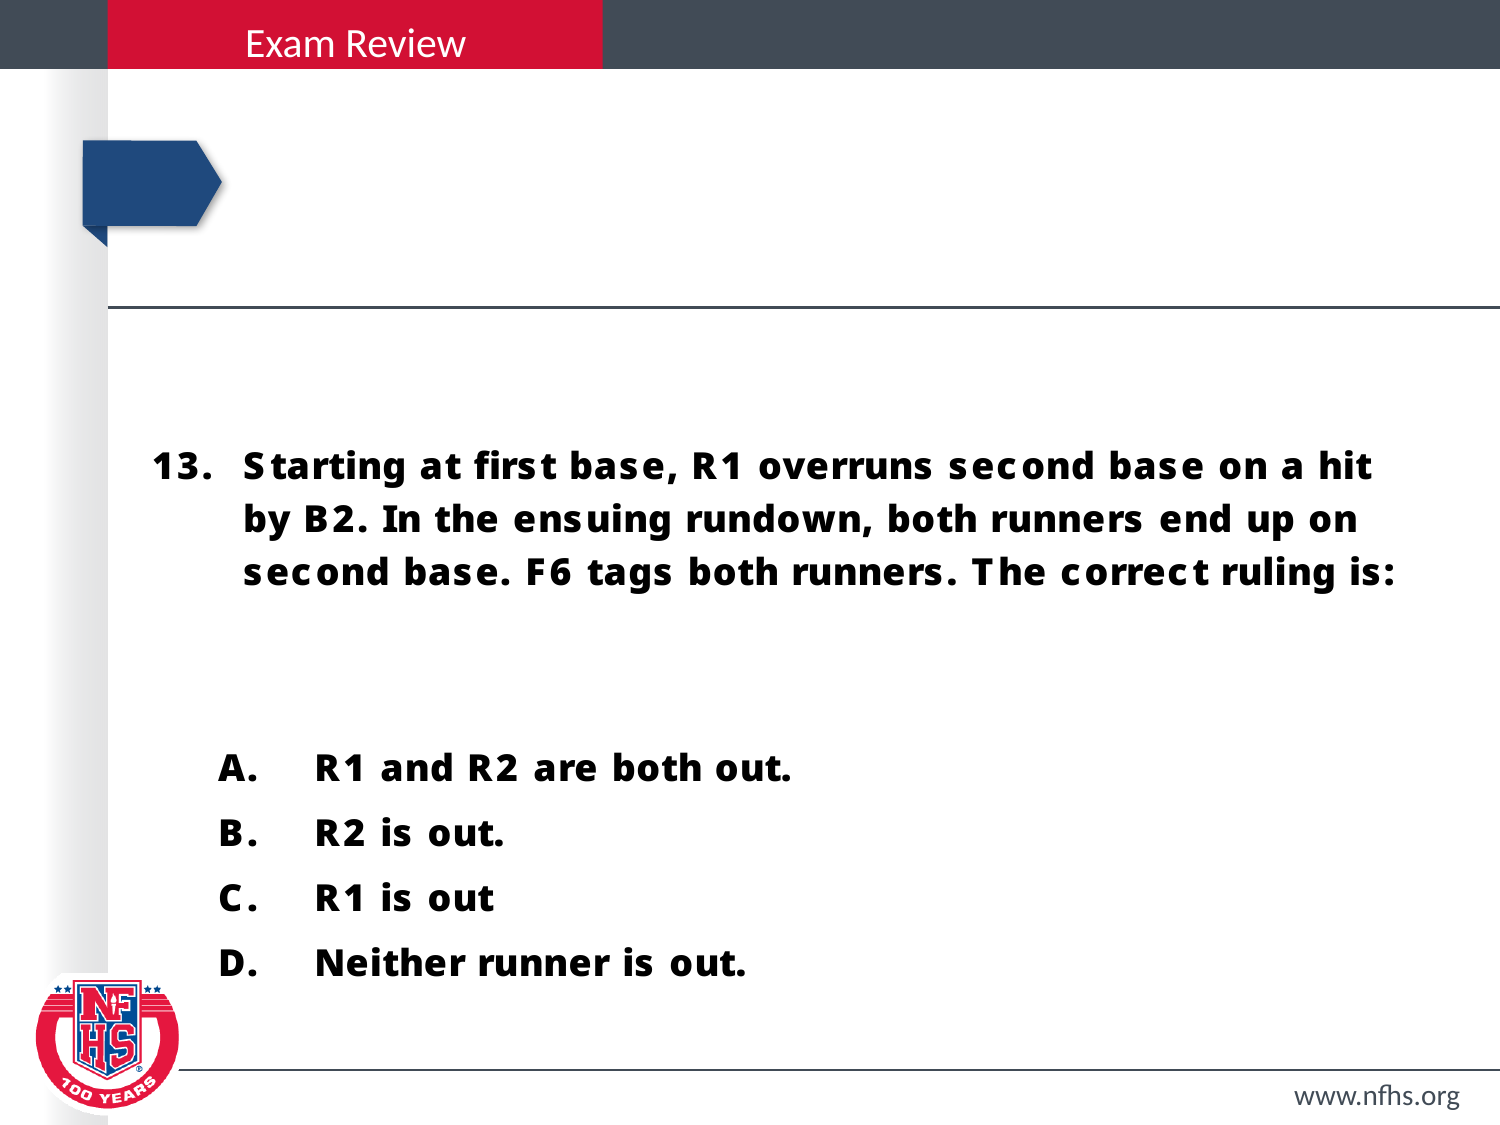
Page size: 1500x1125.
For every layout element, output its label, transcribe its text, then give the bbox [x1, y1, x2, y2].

picture [25, 967, 188, 1123]
text_box www.nfhs.org [1229, 1068, 1475, 1119]
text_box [151, 295, 1412, 1051]
